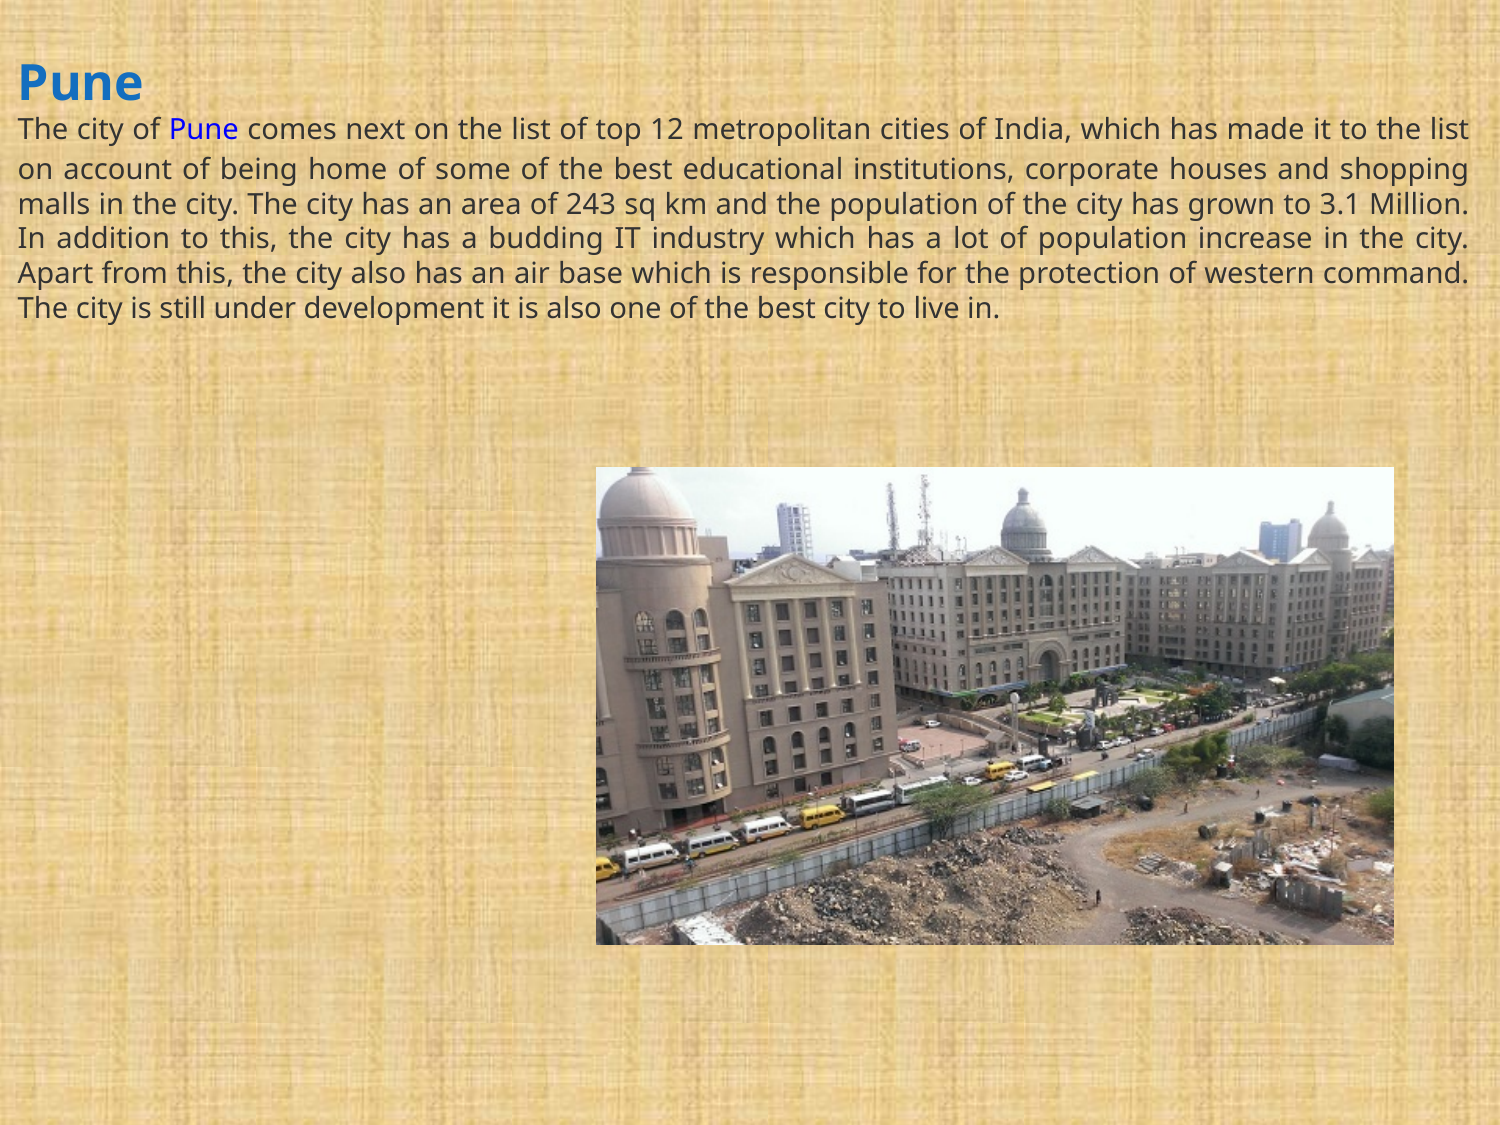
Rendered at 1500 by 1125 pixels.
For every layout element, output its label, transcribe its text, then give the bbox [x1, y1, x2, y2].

picture [0, 0, 1500, 1125]
text_box Pune The city of Pune comes next on the list of top 12 metropolitan cities of India, which has made it to the list on account of being home of some of the best educational institutions, corporate houses and shopping malls in the city. The city has an area of 243 sq km and the population of the city has grown to 3.1 Million. In addition to this, the city has a budding IT industry which has a lot of population increase in the city. Apart from this, the city also has an air base which is responsible for the protection of western command. The city is still under development it is also one of the best city to live in. [17, 0, 1471, 325]
